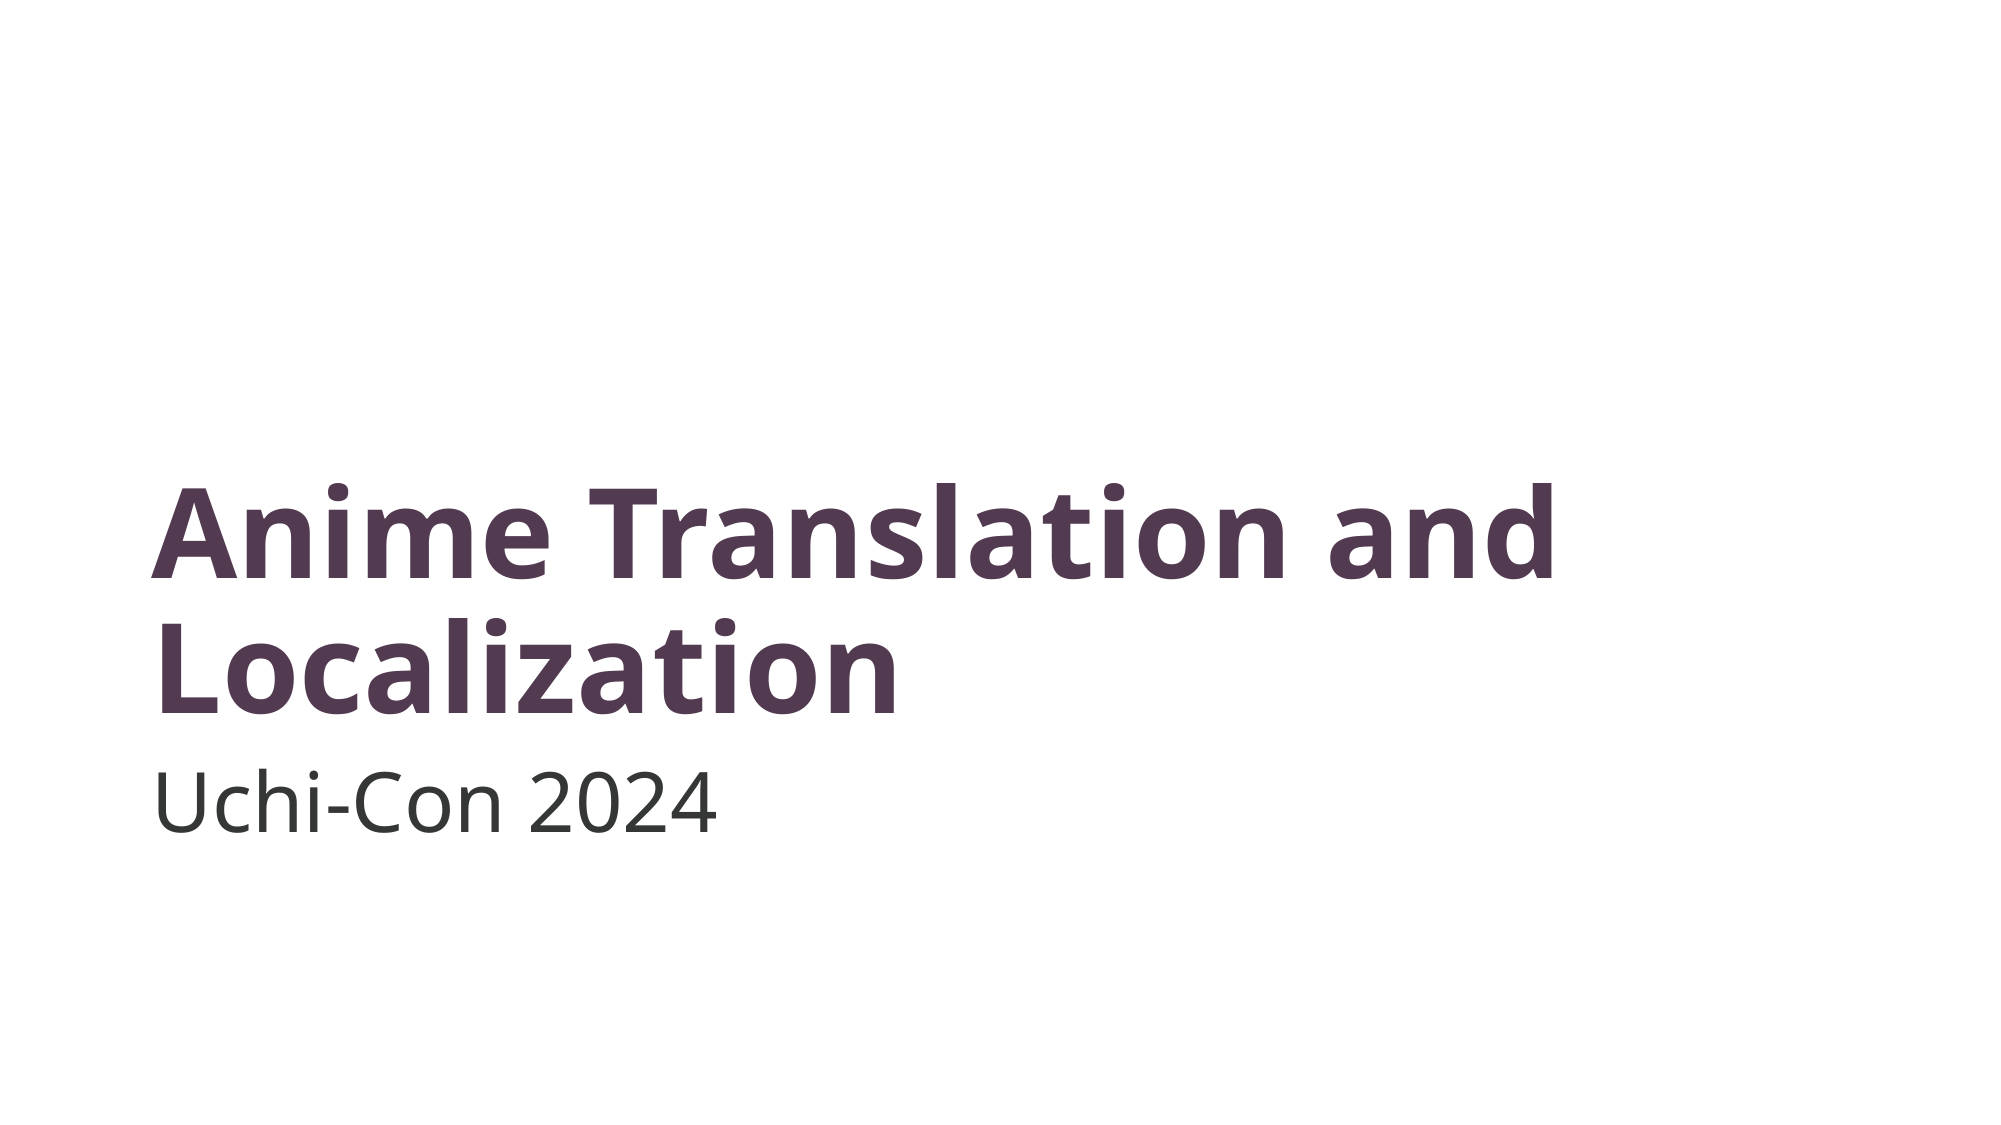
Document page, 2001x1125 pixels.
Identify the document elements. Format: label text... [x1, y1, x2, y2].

list Uchi-Con 2024 [136, 752, 1862, 999]
title Anime Translation and Localization [136, 280, 1862, 749]
